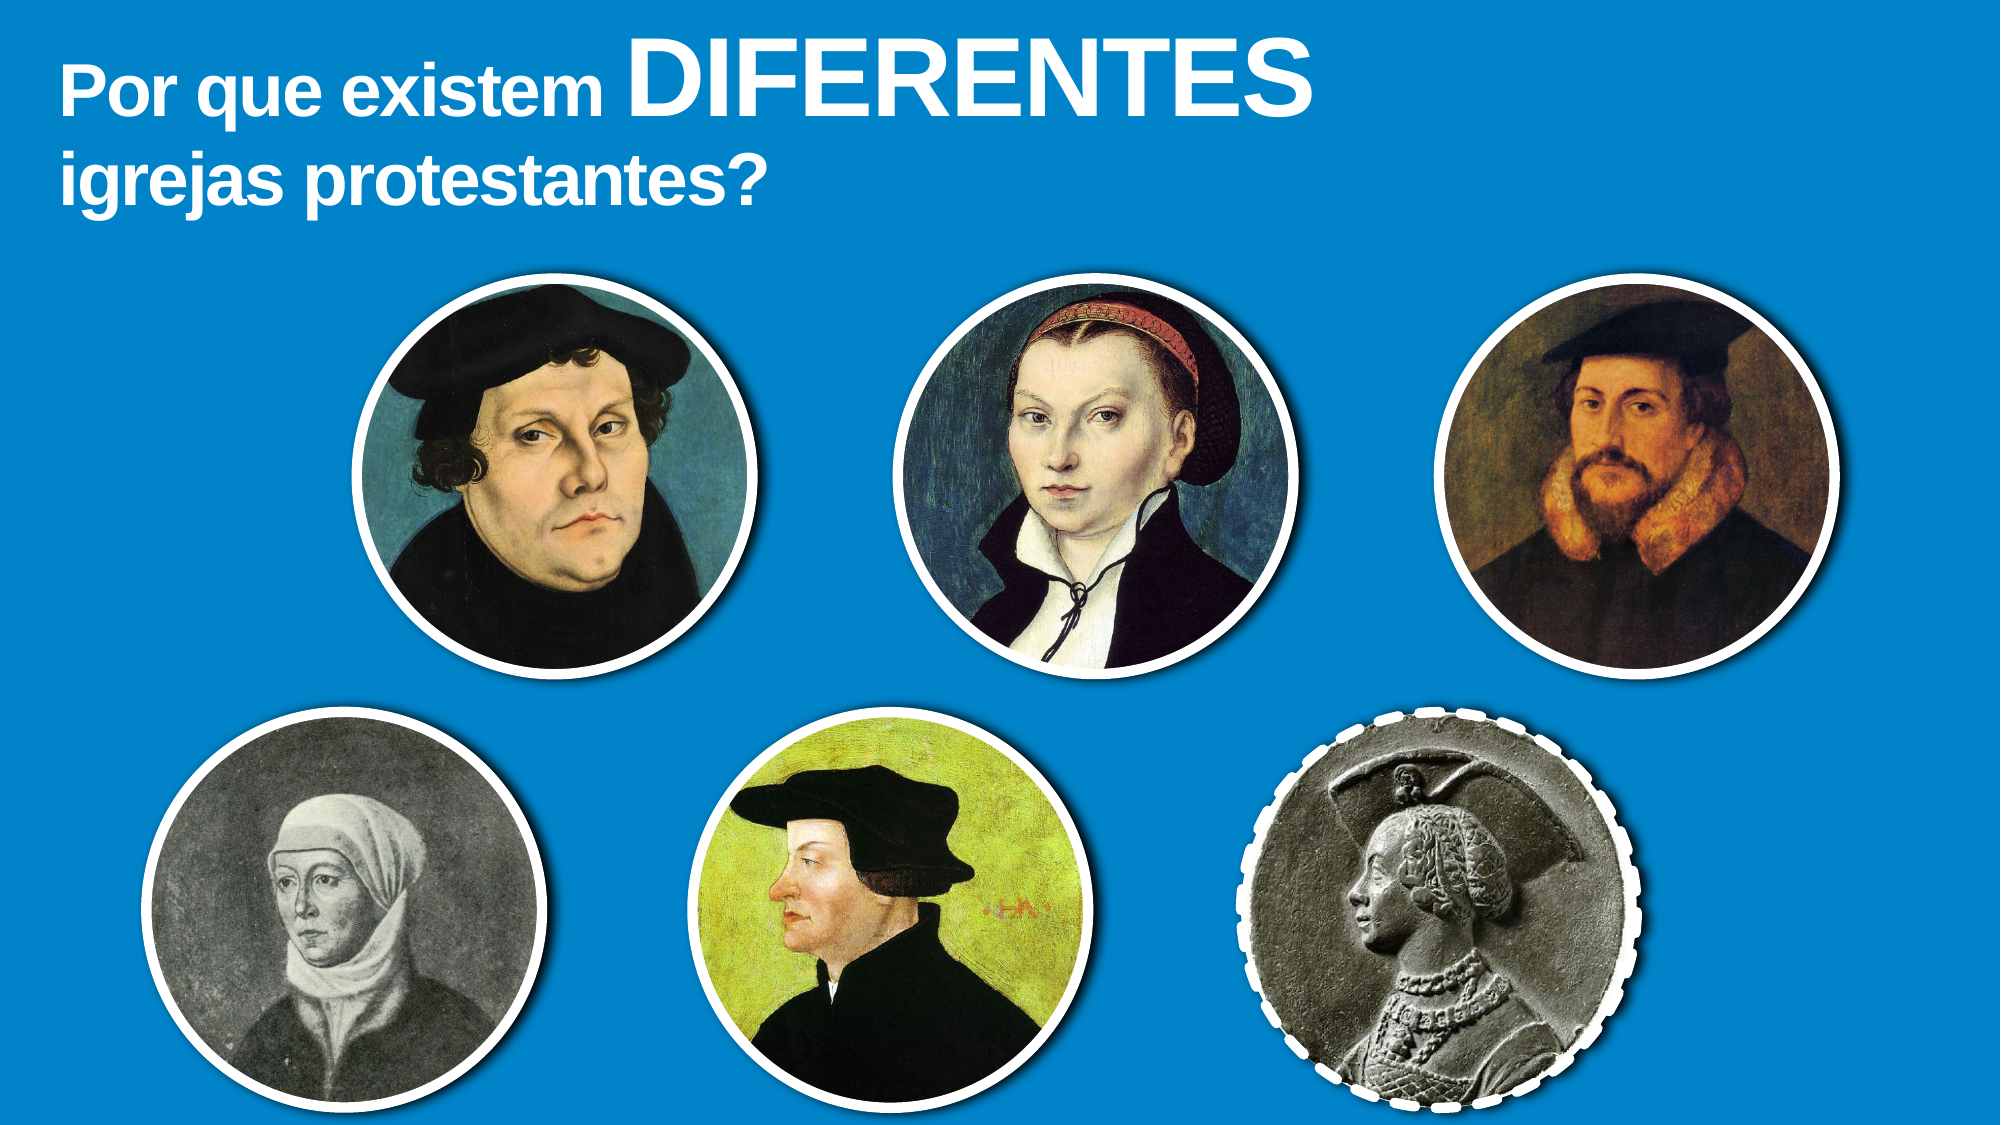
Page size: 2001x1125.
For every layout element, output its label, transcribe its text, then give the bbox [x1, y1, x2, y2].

picture [1438, 278, 1835, 675]
picture [356, 278, 753, 675]
picture [1241, 712, 1637, 1108]
picture [692, 712, 1089, 1108]
picture [146, 711, 542, 1108]
title Por que existem diferentes igrejas protestantes? [0, 0, 2000, 241]
picture [897, 278, 1294, 675]
